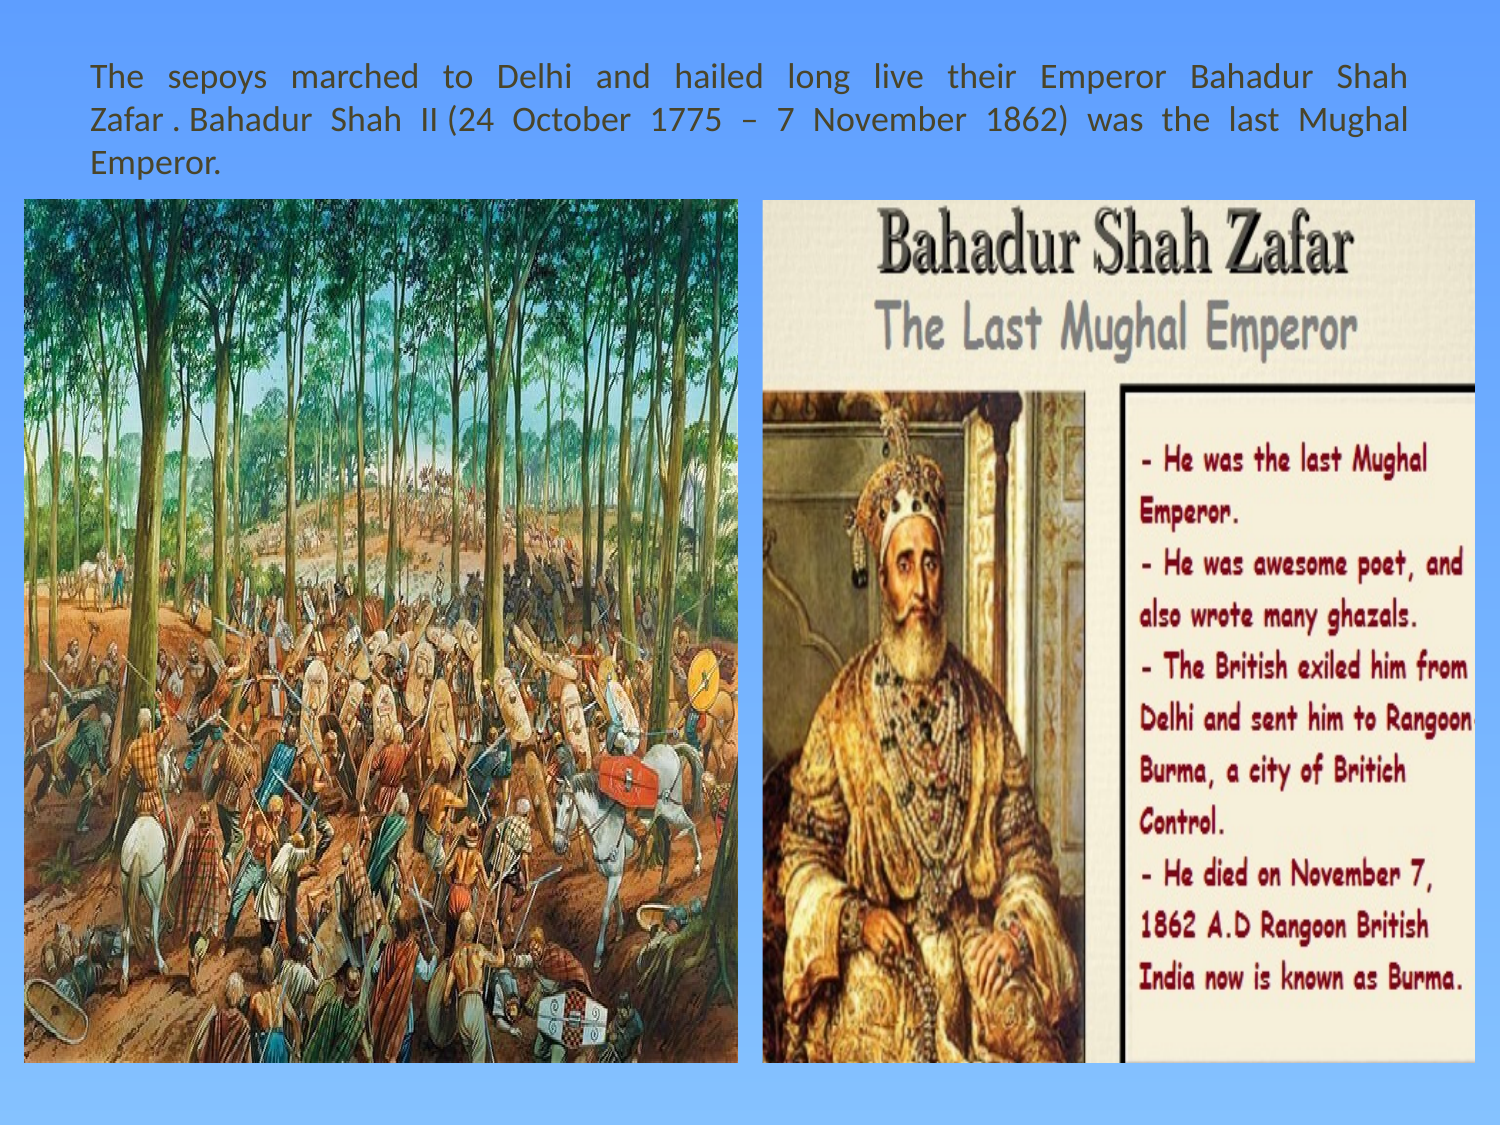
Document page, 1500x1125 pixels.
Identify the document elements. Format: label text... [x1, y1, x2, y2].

picture [24, 199, 738, 1063]
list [762, 199, 1476, 1063]
title The sepoys marched to Delhi and hailed long live their Emperor Bahadur Shah Zafar . Bahadur Shah II (24 October 1775 – 7 November 1862) was the last Mughal Emperor. [75, 45, 1425, 233]
